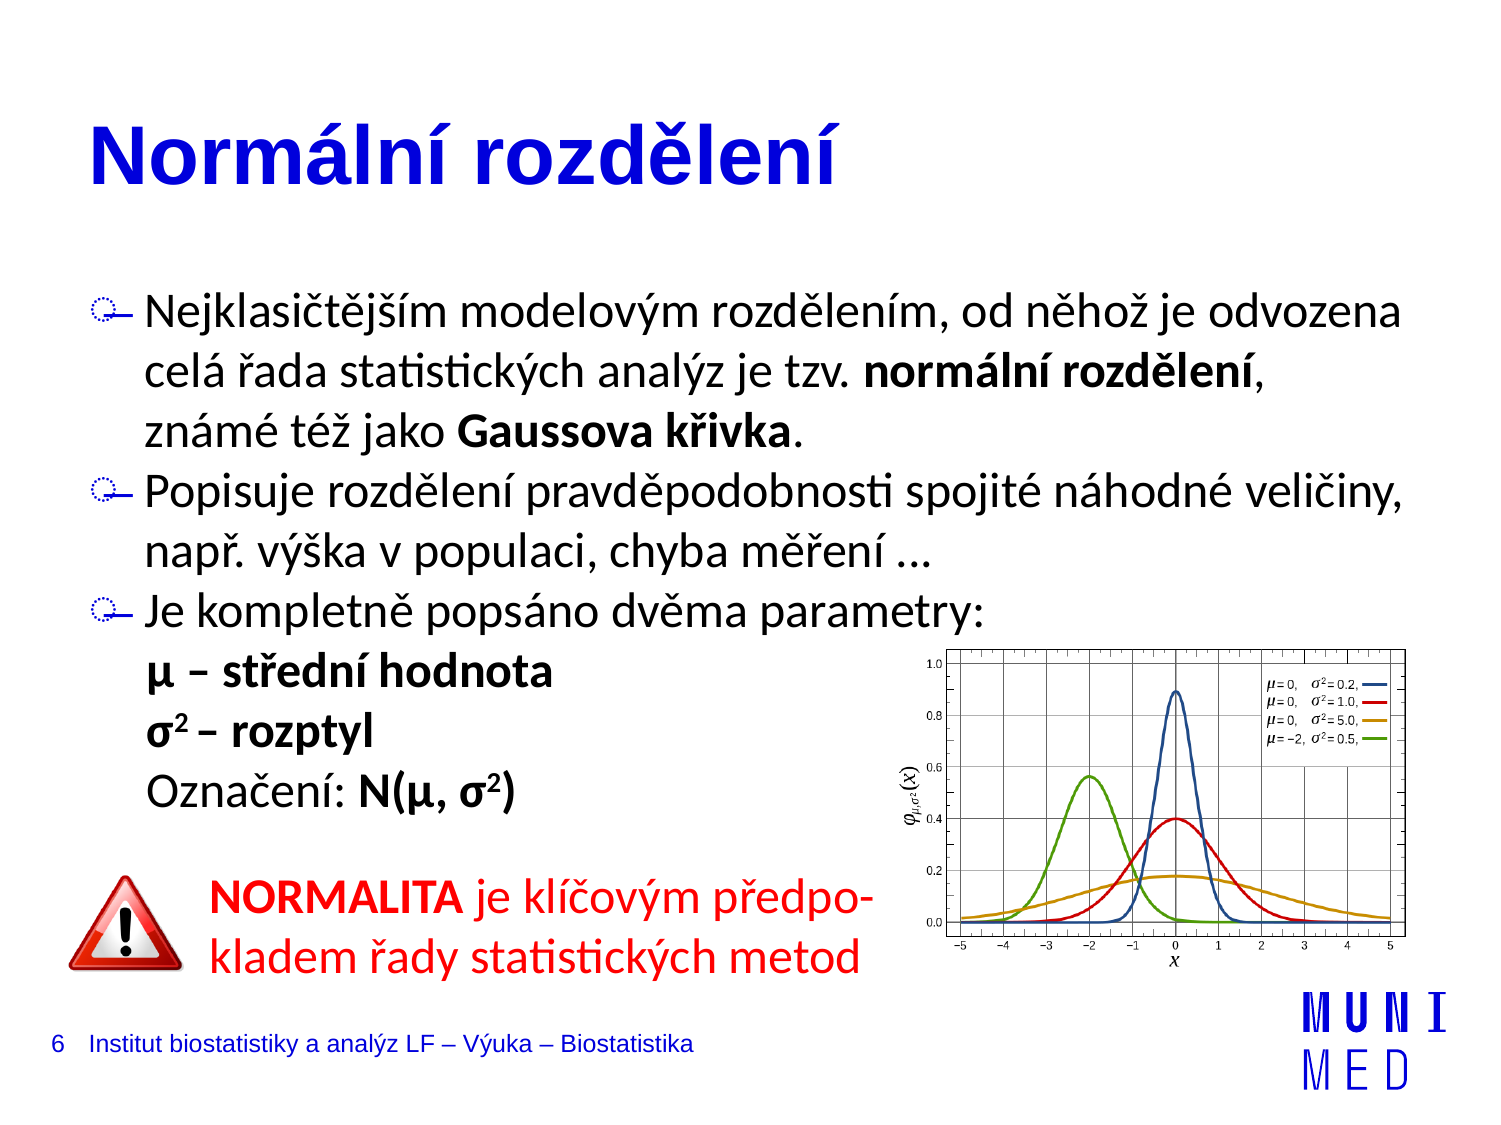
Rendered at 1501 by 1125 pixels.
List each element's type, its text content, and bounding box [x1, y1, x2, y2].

slide_number 6 [50, 1021, 82, 1063]
footer Institut biostatistiky a analýz LF – Výuka – Biostatistika [88, 1021, 1064, 1063]
picture [65, 873, 184, 972]
list Nejklasičtějším modelovým rozdělením, od něhož je odvozena celá řada statistických analýz je tzv. normální rozdělení, známé též jako Gaussova křivka. Popisuje rozdělení pravděpodobnosti spojité náhodné veličiny, např. výška v populaci, chyba měření ... Je kompletně popsáno dvěma parametry: μ – střední hodnota σ2 – rozptyl Označení: N(μ, σ2) [88, 277, 1412, 957]
title Normální rozdělení [88, 118, 1412, 193]
picture [896, 642, 1413, 972]
text_box NORMALITA je klíčovým předpo-kladem řady statistických metod [194, 855, 937, 991]
